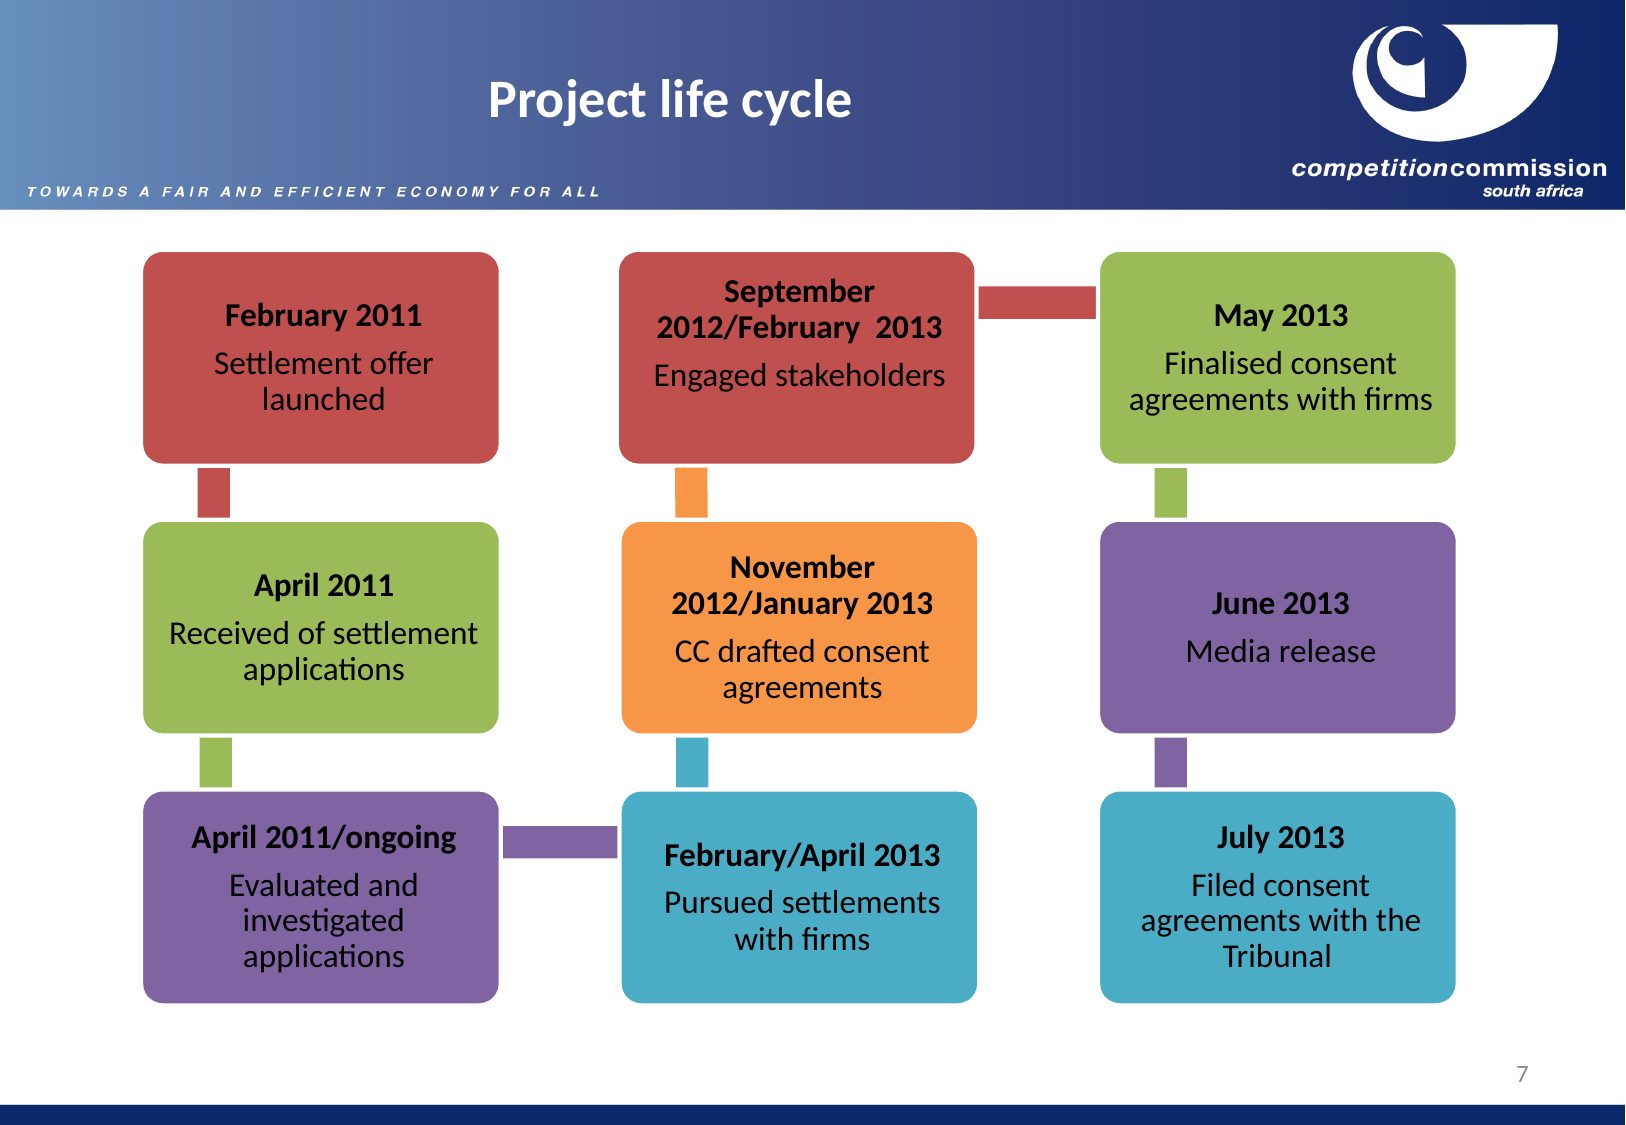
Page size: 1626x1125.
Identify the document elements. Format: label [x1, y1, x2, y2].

picture [0, 0, 1625, 1125]
list [60, 249, 1538, 1006]
